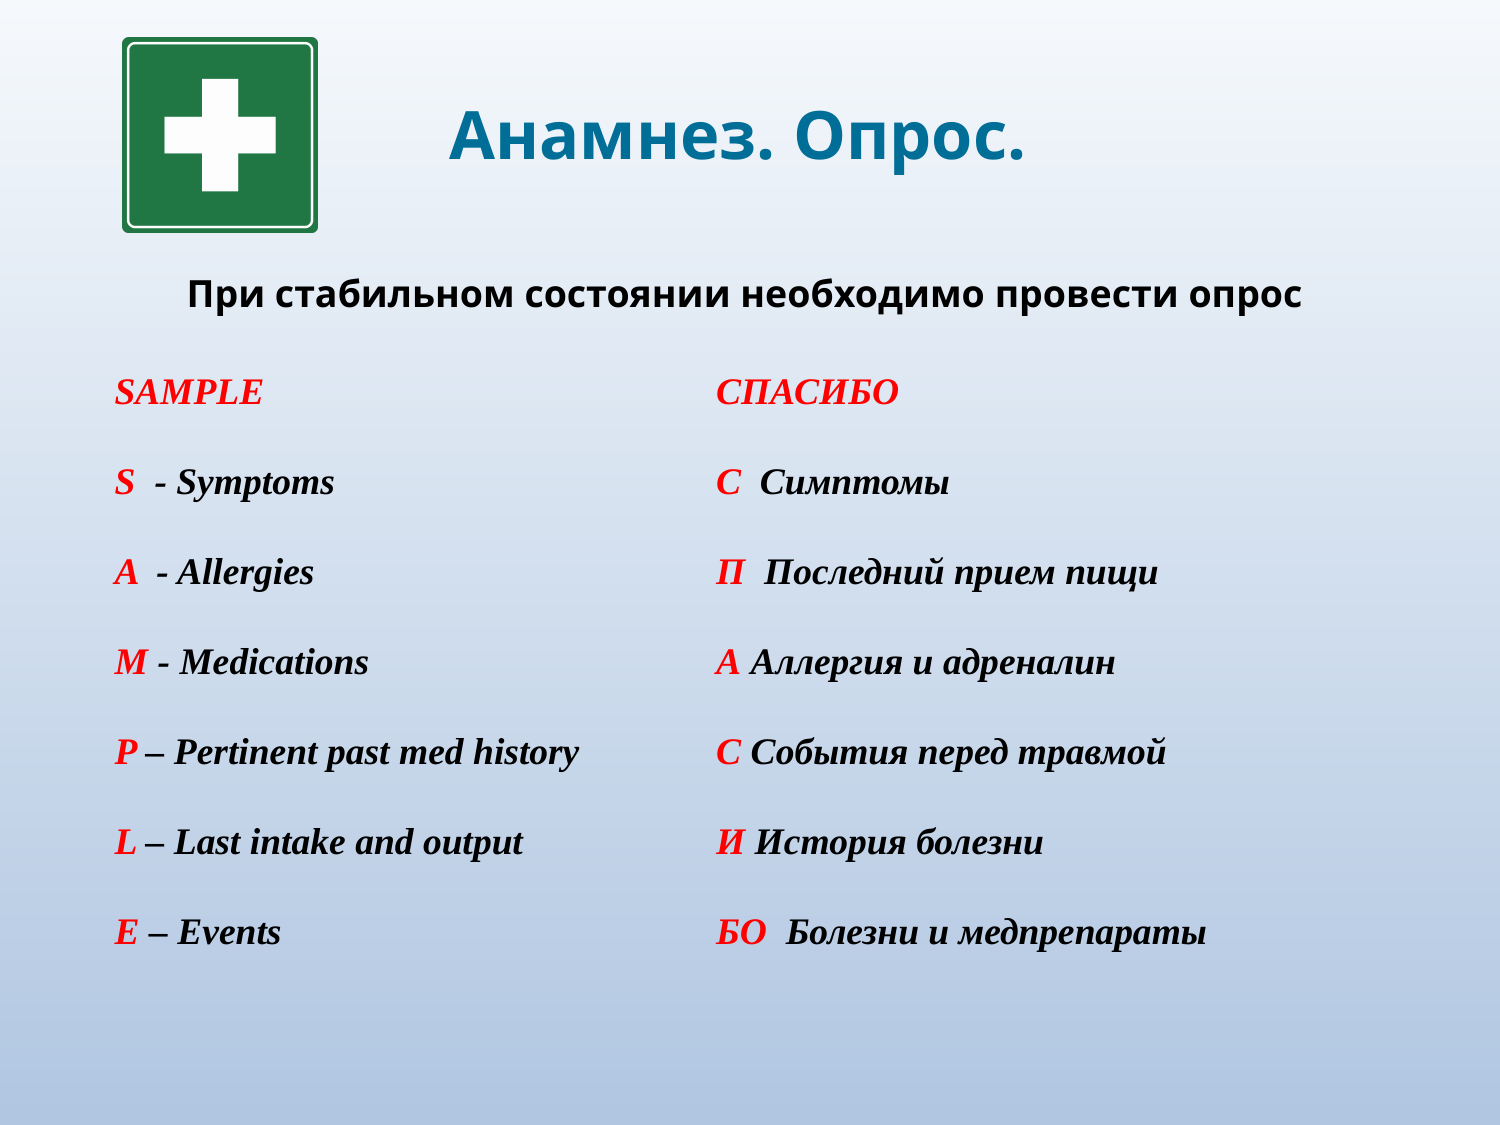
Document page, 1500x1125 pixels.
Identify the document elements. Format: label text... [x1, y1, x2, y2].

title Анамнез. Опрос. [449, 93, 1425, 249]
picture [122, 37, 318, 233]
list При стабильном состоянии необходимо провести опрос [75, 262, 1425, 360]
text_box SAMPLE S - Symptoms A - Allergies M - Medications P – Pertinent past med history L – Last intake and output E – Events [99, 359, 667, 995]
text_box СПАСИБО С Симптомы П Последний прием пищи А Аллергия и адреналин С События перед травмой И История болезни БО Болезни и медпрепараты [701, 359, 1425, 960]
